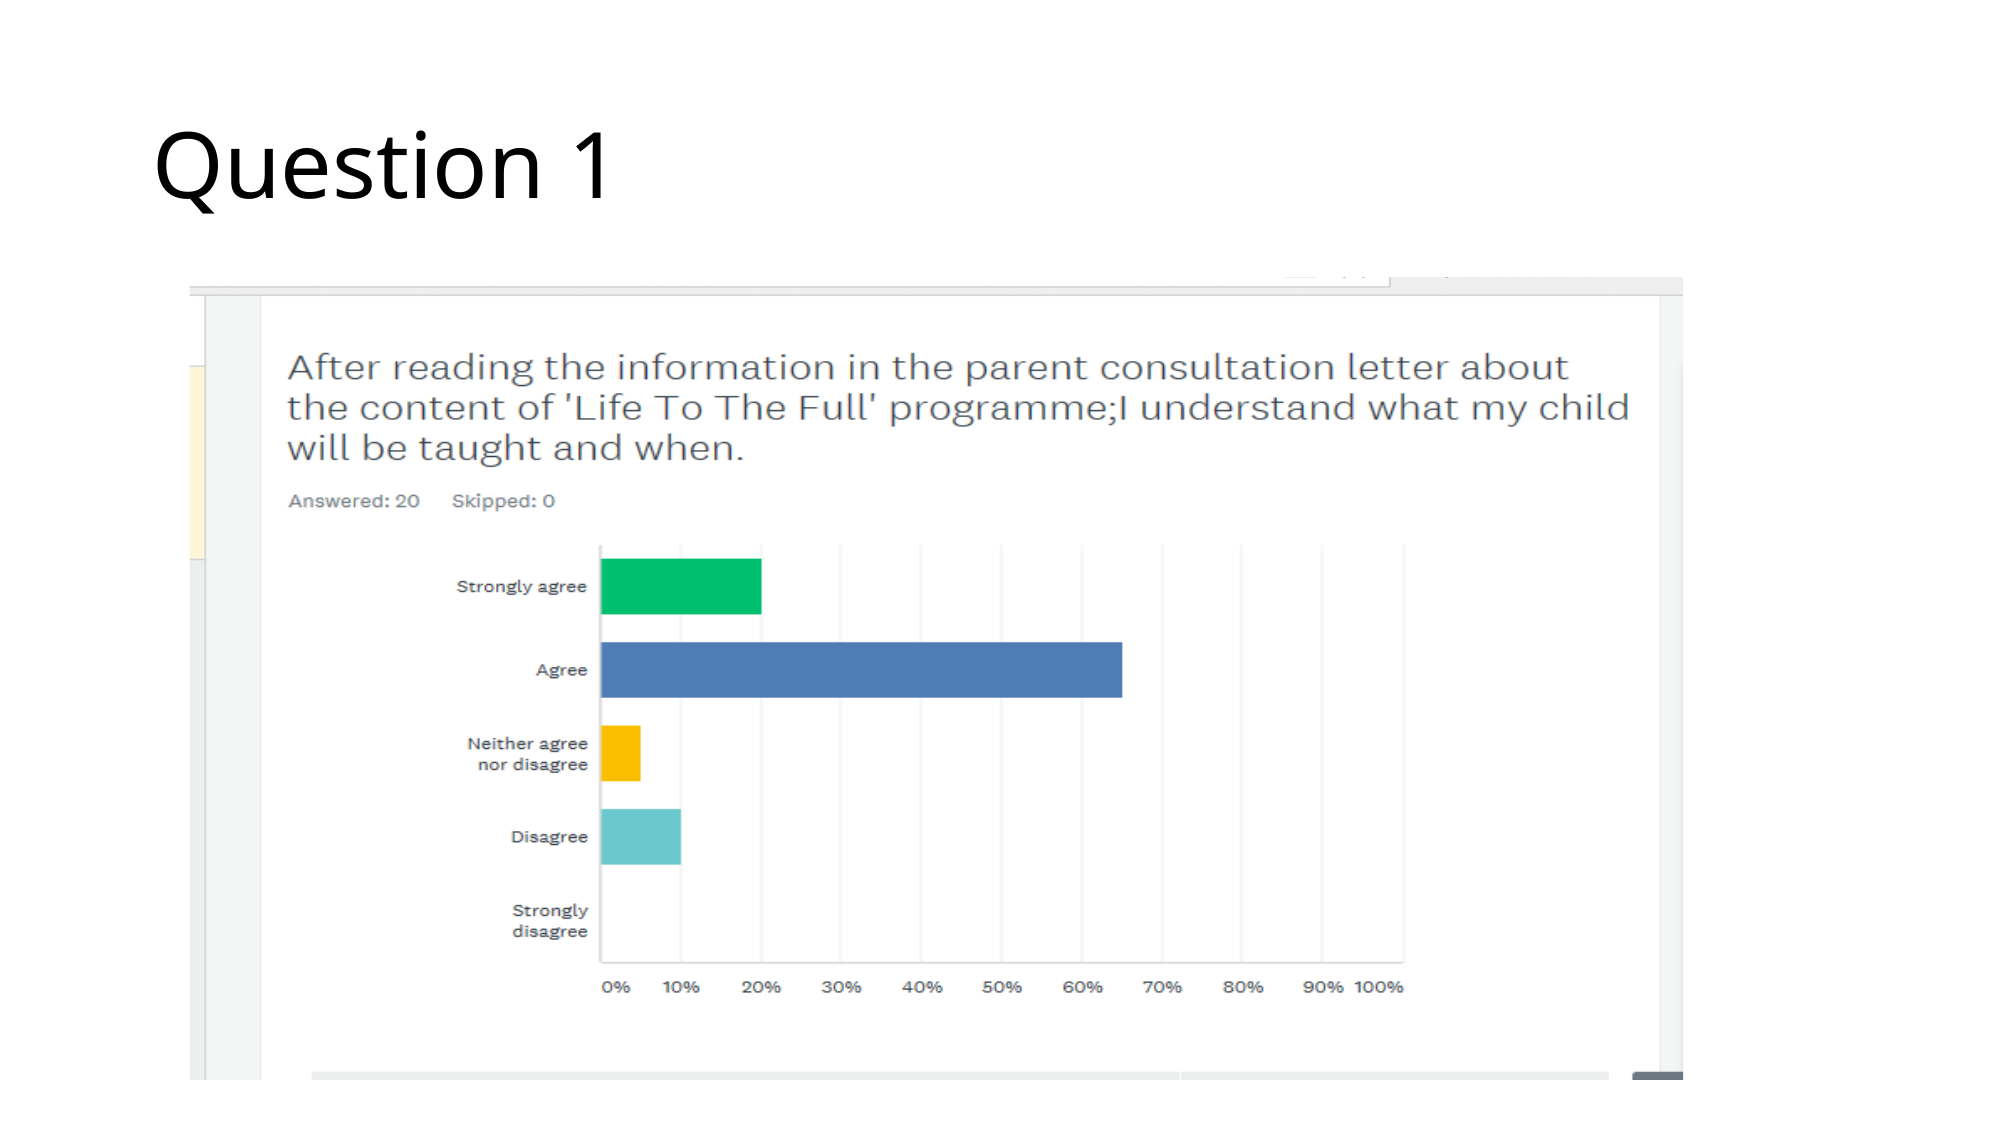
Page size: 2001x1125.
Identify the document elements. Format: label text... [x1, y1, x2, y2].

title Question 1 [137, 59, 1863, 278]
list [189, 277, 1684, 1080]
